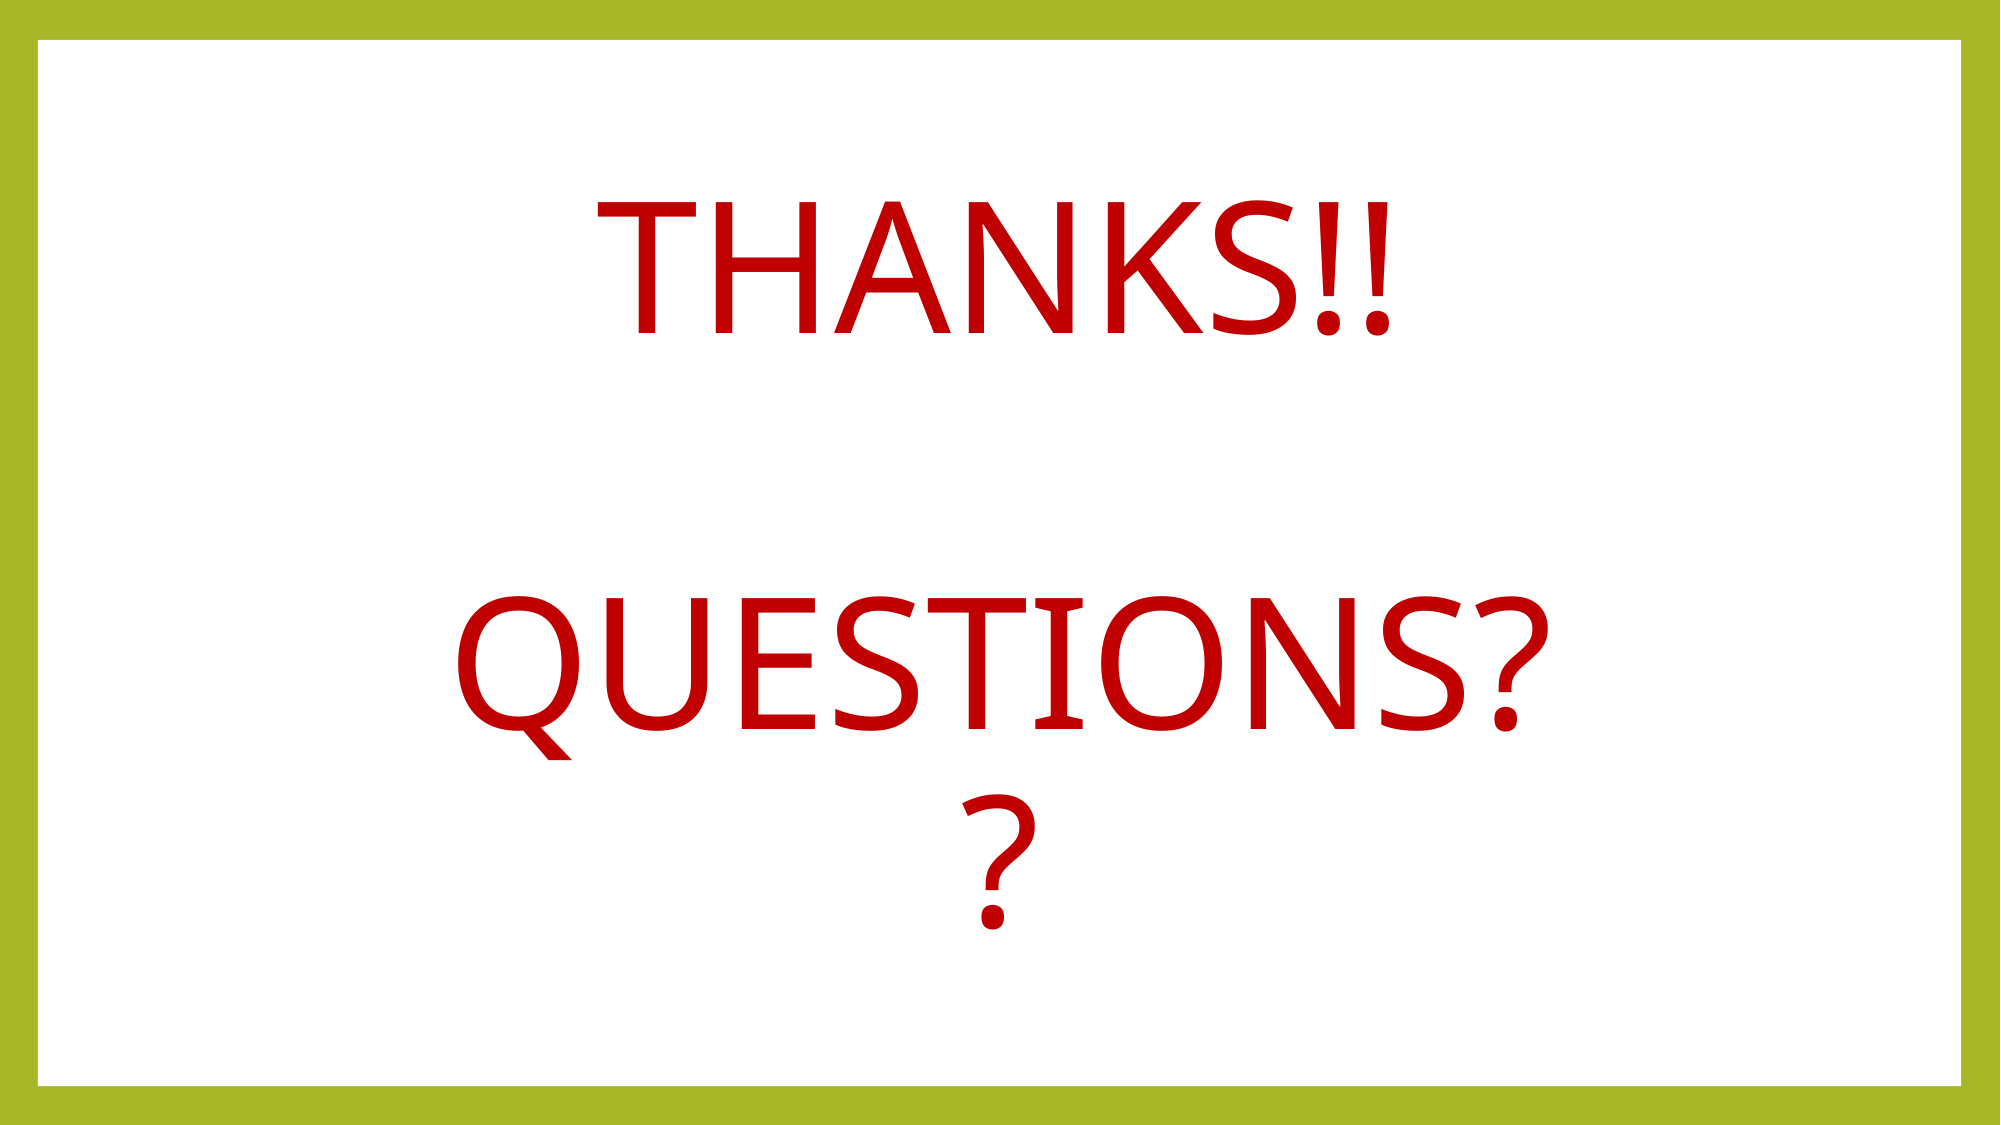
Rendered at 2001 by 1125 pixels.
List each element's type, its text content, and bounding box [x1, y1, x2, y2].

title THANKS!! QUESTIONS?? [416, 62, 1584, 1080]
